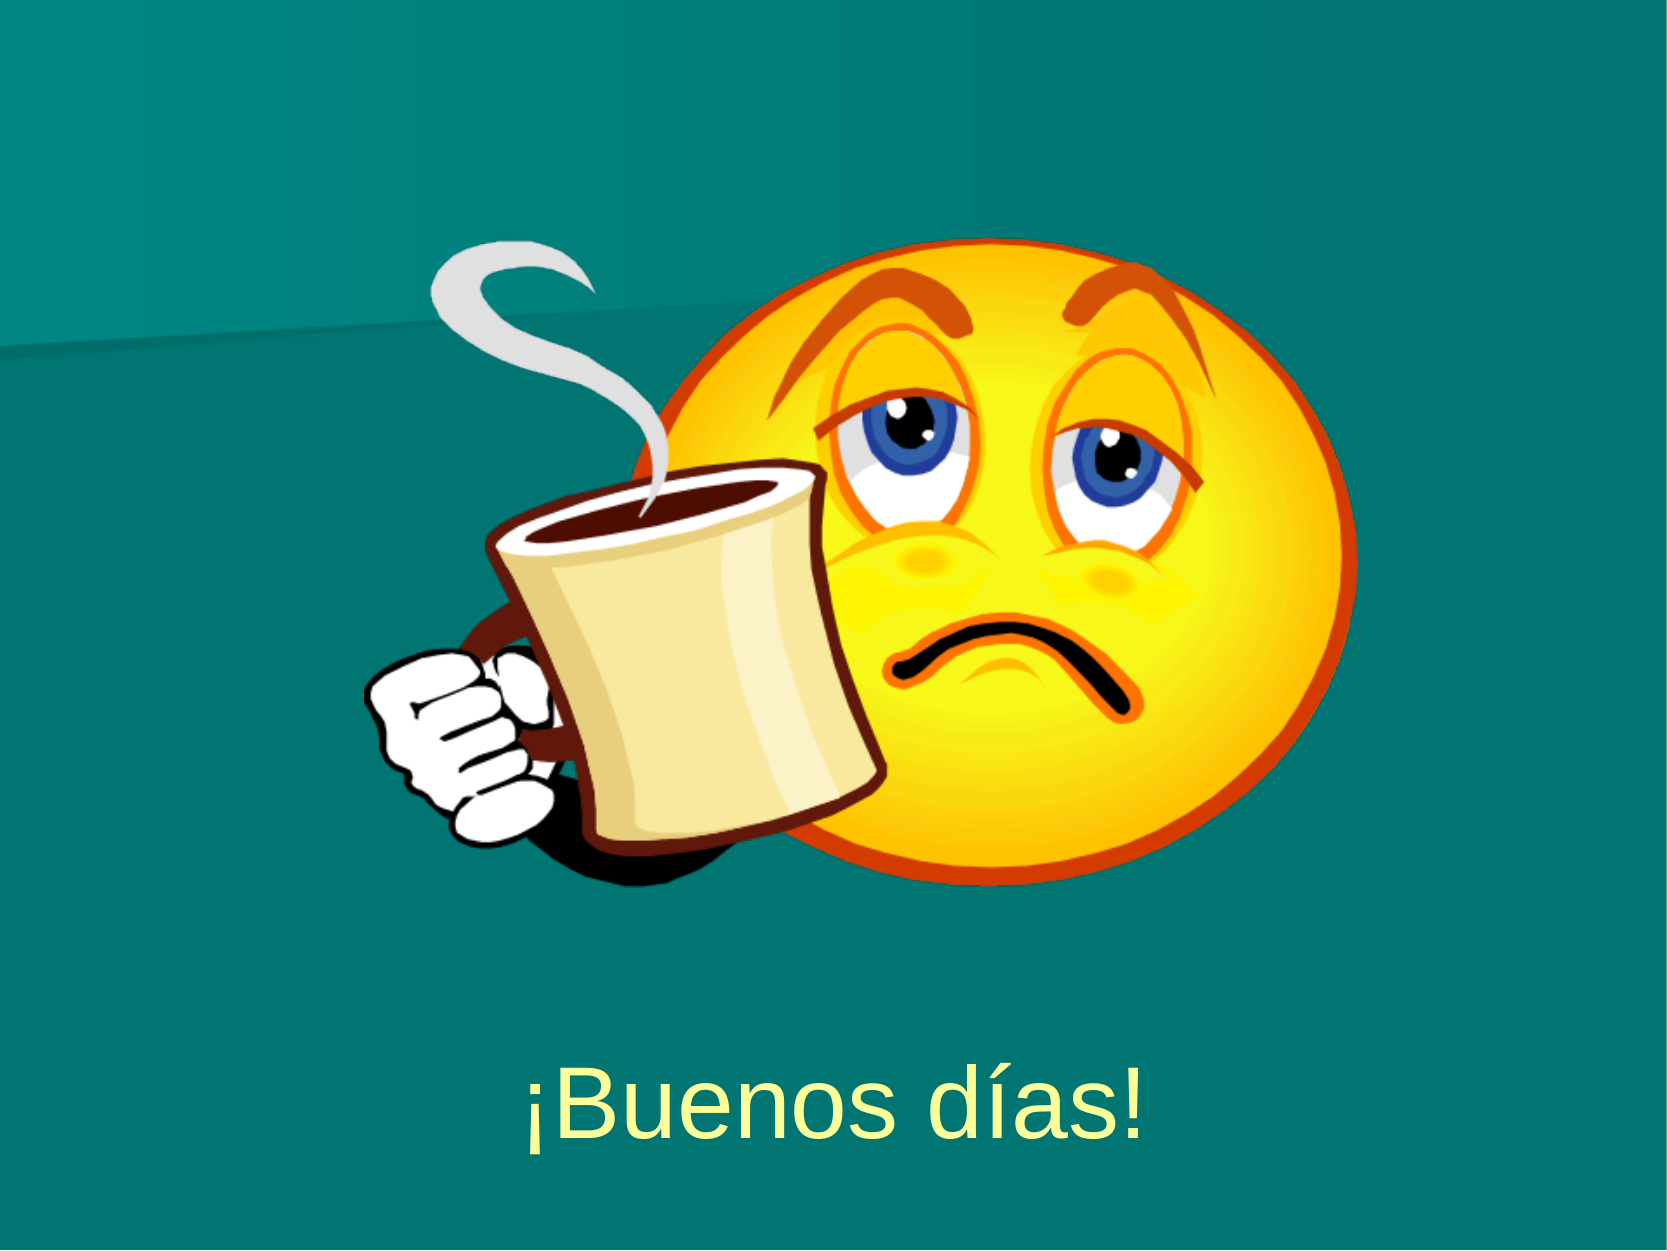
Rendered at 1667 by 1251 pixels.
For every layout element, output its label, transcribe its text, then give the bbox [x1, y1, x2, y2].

picture [0, 0, 1667, 1250]
title ¡Buenos días! [90, 1008, 1577, 1200]
